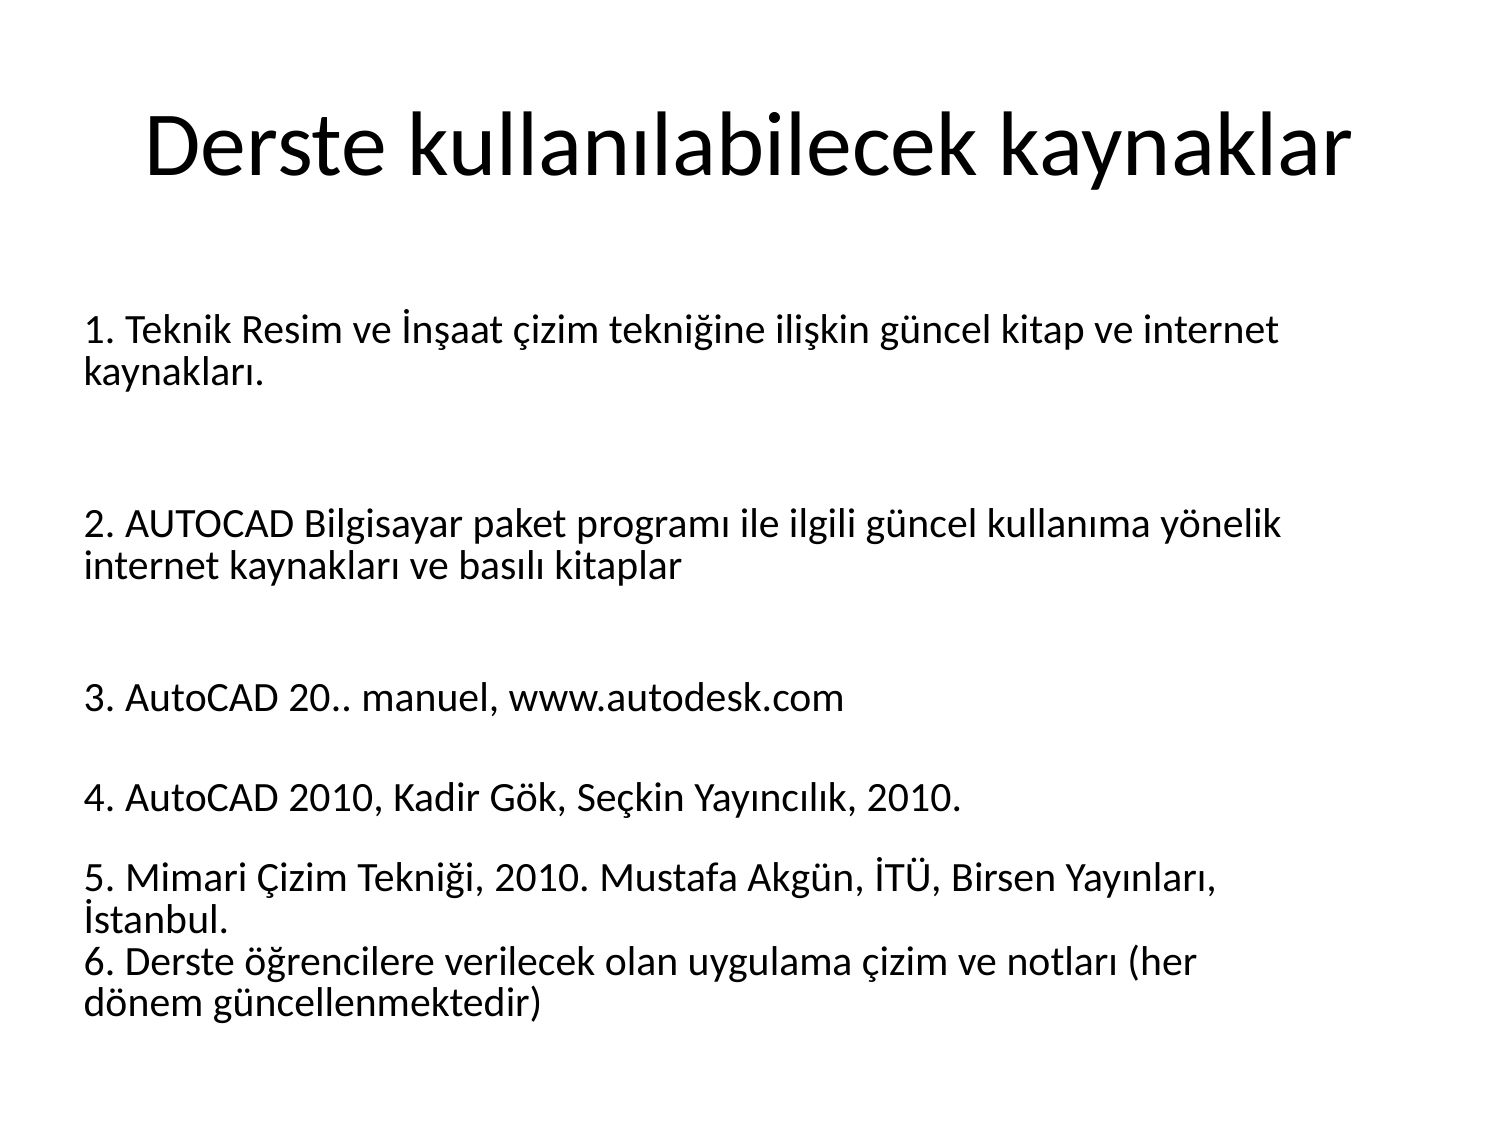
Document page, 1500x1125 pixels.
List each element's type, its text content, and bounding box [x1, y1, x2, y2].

table_cell 3. AutoCAD 20.. manuel, www.autodesk.com [77, 656, 1329, 746]
table_cell 4. AutoCAD 2010, Kadir Gök, Seçkin Yayıncılık, 2010. [77, 746, 1329, 857]
table_cell 2. AUTOCAD Bilgisayar paket programı ile ilgili güncel kullanıma yönelik internet kaynakları ve basılı kitaplar [77, 441, 1329, 656]
table_cell 5. Mimari Çizim Tekniği, 2010. Mustafa Akgün, İTÜ, Birsen Yayınları, İstanbul. 6. Derste öğrencilere verilecek olan uygulama çizim ve notları (her dönem güncellenmektedir) [77, 857, 1329, 1031]
title Derste kullanılabilecek kaynaklar [75, 45, 1425, 233]
table_header 1. Teknik Resim ve İnşaat çizim tekniğine ilişkin güncel kitap ve internet kaynakları. [77, 267, 1329, 441]
